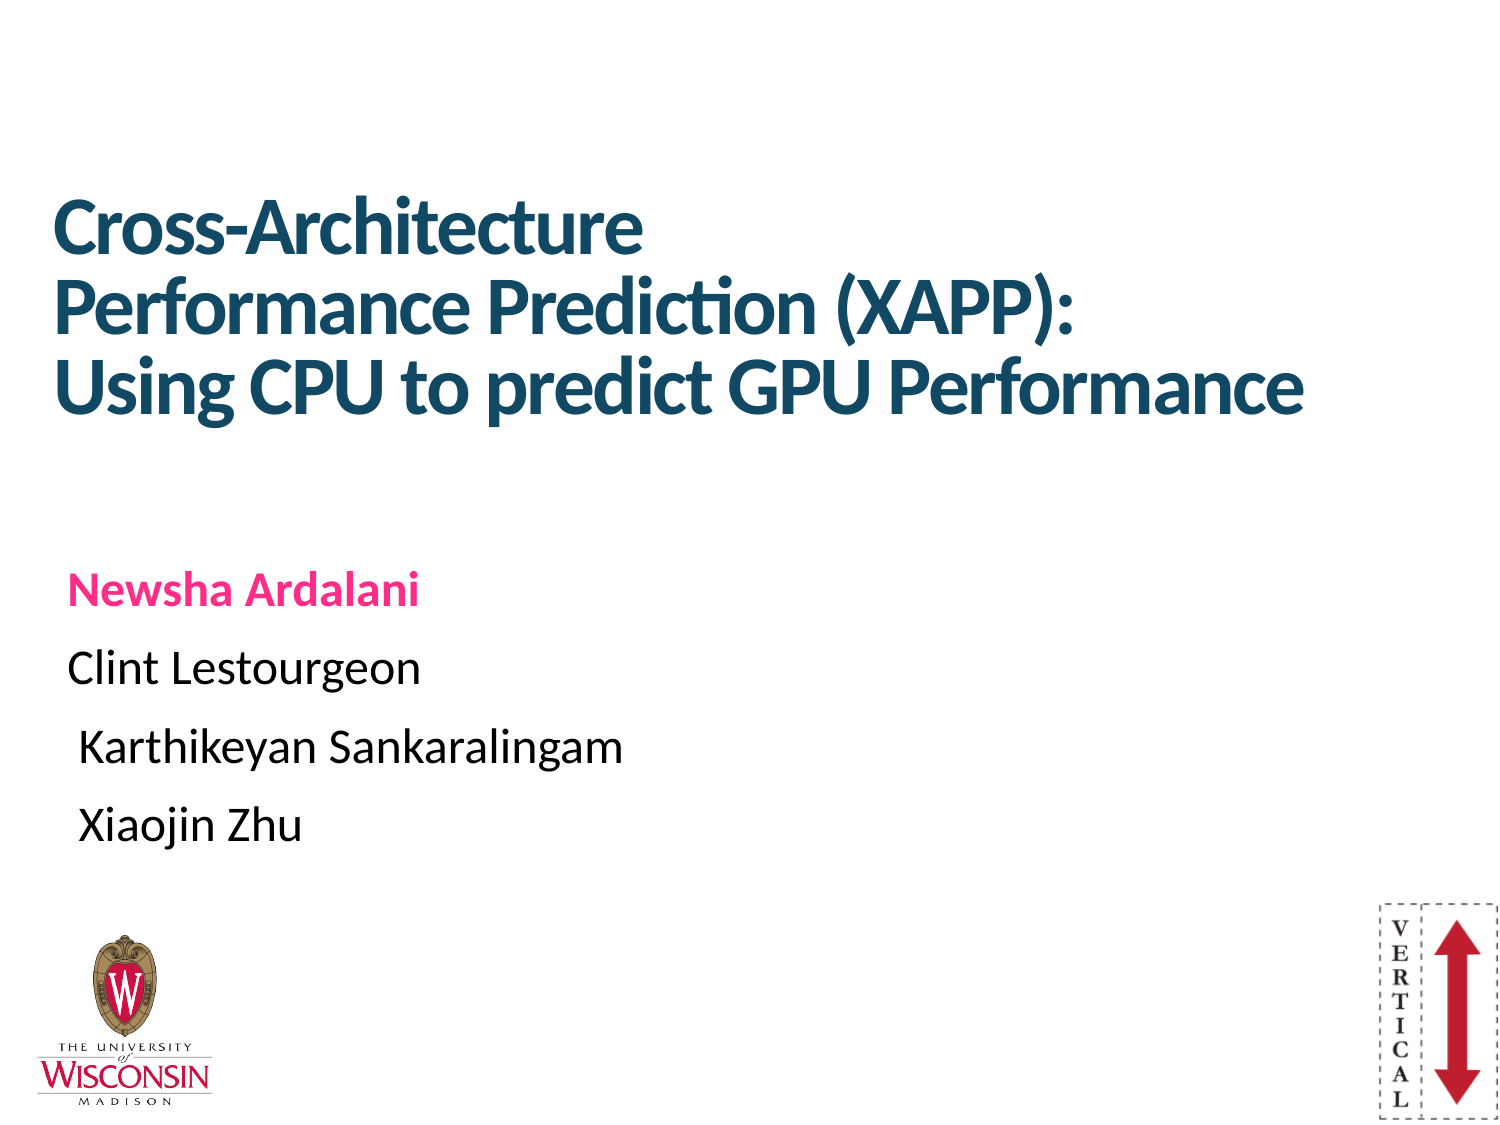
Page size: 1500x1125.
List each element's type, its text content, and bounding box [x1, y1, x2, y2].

text_box University of Wisconsin-Madison [52, 844, 777, 1113]
subtitle Newsha Ardalani Clint Lestourgeon Karthikeyan Sankaralingam Xiaojin Zhu [52, 558, 1387, 827]
title Cross-Architecture Performance Prediction (XAPP): Using CPU to predict GPU Performance [38, 196, 1500, 438]
picture [0, 898, 249, 1125]
picture [1372, 898, 1500, 1125]
